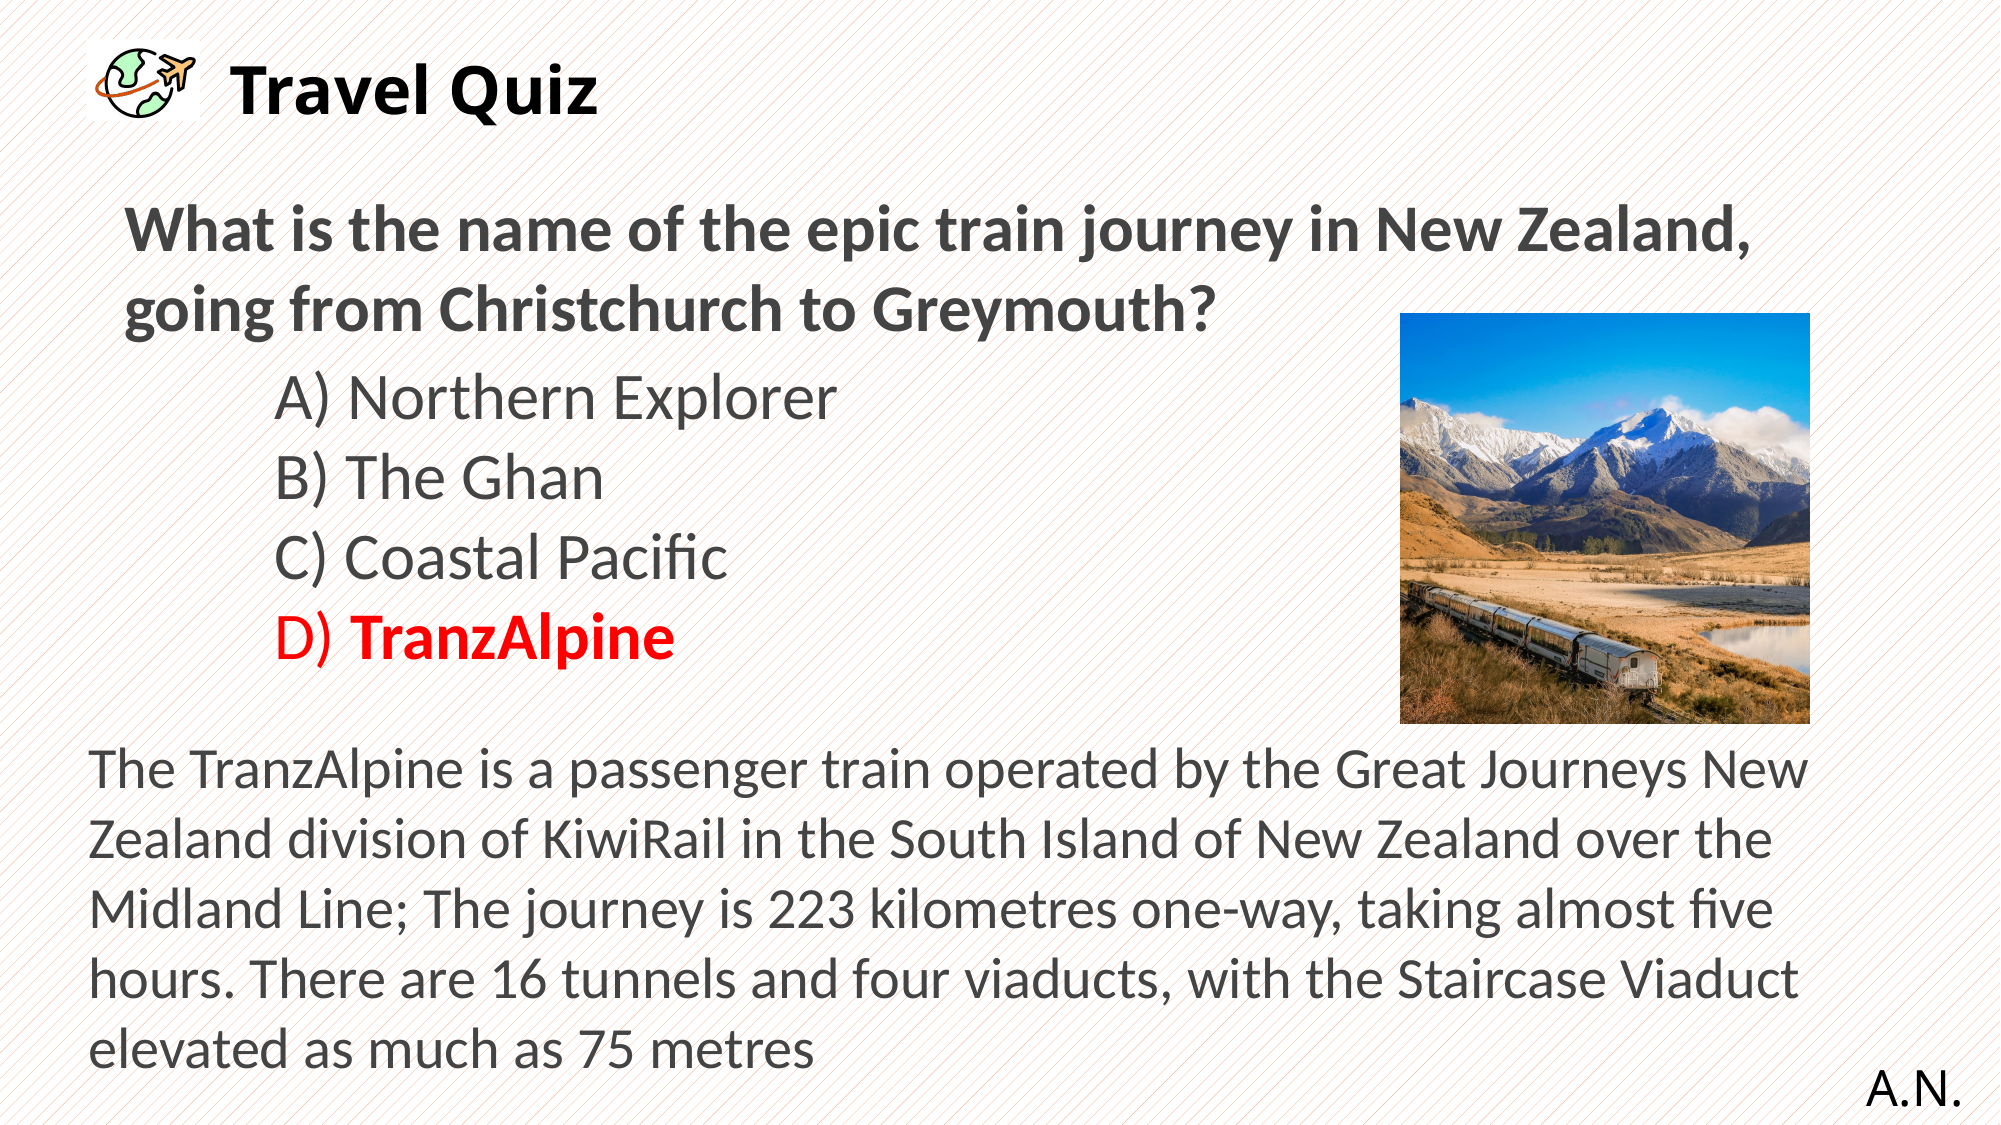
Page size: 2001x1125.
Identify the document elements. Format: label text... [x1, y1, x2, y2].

picture [86, 39, 201, 121]
text_box Travel Quiz [184, 58, 645, 137]
text_box The TranzAlpine is a passenger train operated by the Great Journeys New Zealand division of KiwiRail in the South Island of New Zealand over the Midland Line; The journey is 223 kilometres one-way, taking almost five hours. There are 16 tunnels and four viaducts, with the Staircase Viaduct elevated as much as 75 metres [73, 723, 1863, 1088]
text_box What is the name of the epic train journey in New Zealand, going from Christchurch to Greymouth? A) Northern Explorer B) The Ghan C) Coastal Pacific D) TranzAlpine [109, 177, 1863, 680]
picture [1400, 313, 1811, 393]
picture [1400, 368, 1811, 724]
text_box A.N. [1851, 1049, 1979, 1124]
